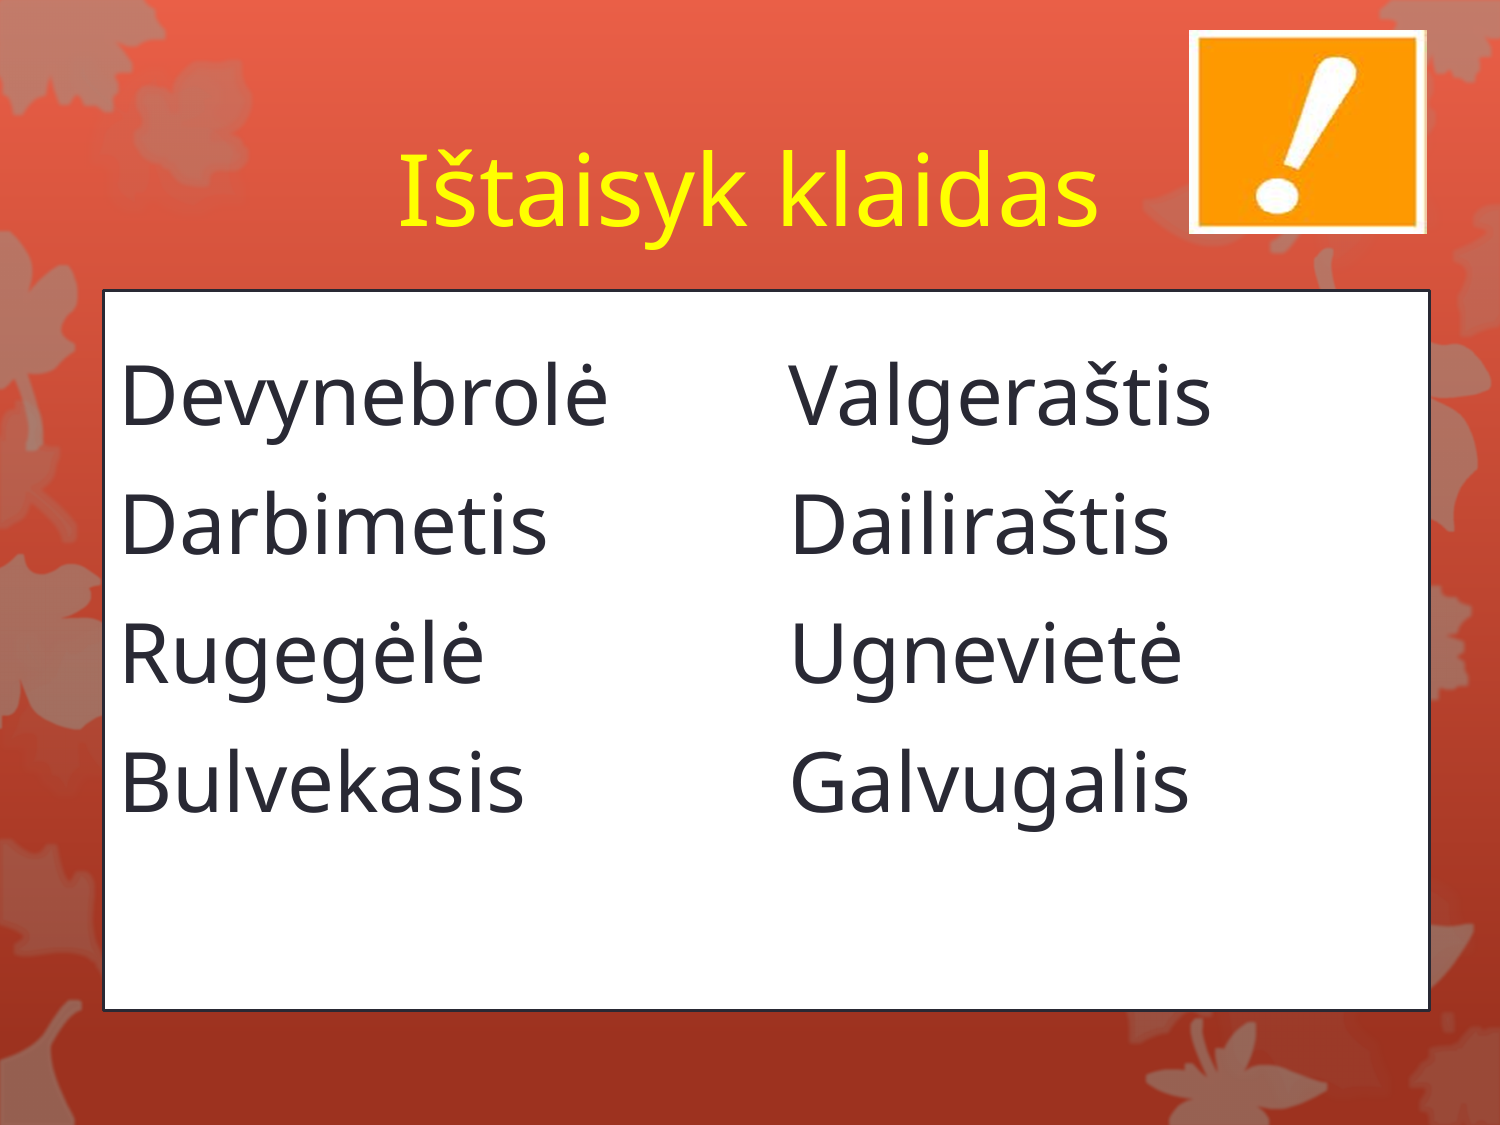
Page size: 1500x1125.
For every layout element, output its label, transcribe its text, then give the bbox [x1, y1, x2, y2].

list Devynebrolė Darbimetis Rugegėlė Bulvekasis Valgeraštis Dailiraštis Ugnevietė Galvugalis [102, 289, 1431, 1012]
title Ištaisyk klaidas [165, 110, 1335, 263]
picture [1189, 30, 1428, 234]
